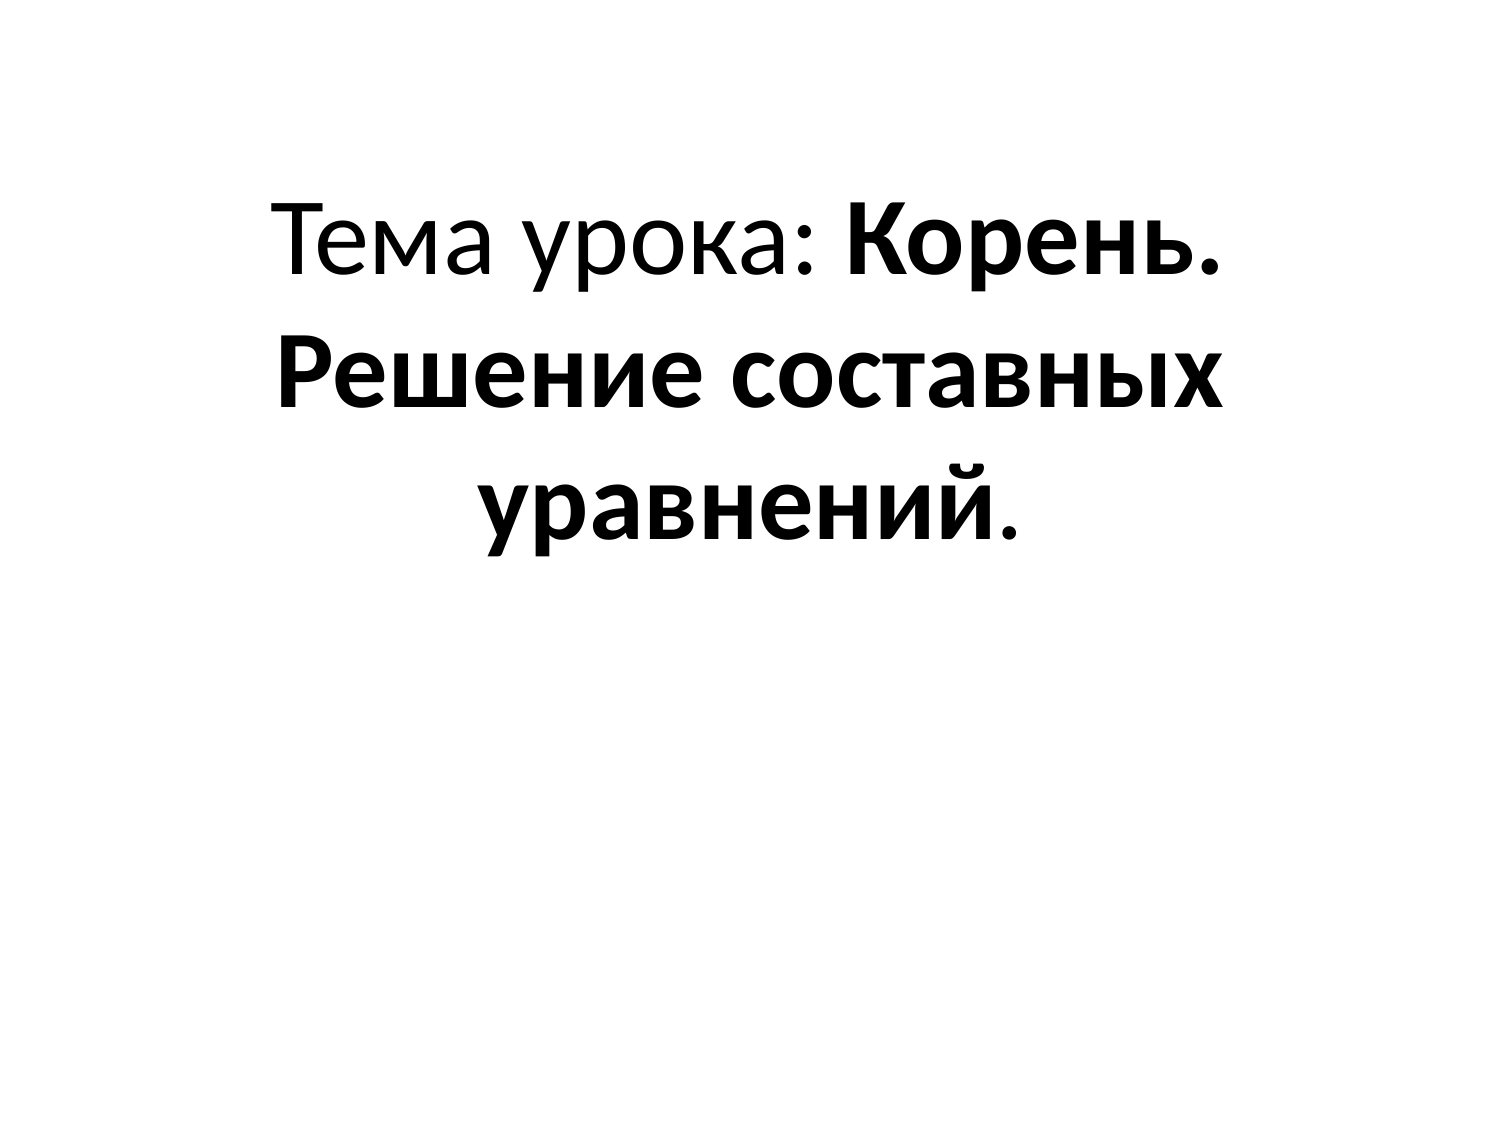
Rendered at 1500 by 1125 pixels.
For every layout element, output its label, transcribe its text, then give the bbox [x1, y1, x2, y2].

list [75, 491, 1425, 1005]
title Тема урока: Корень. Решение составных уравнений. [75, 45, 1425, 491]
